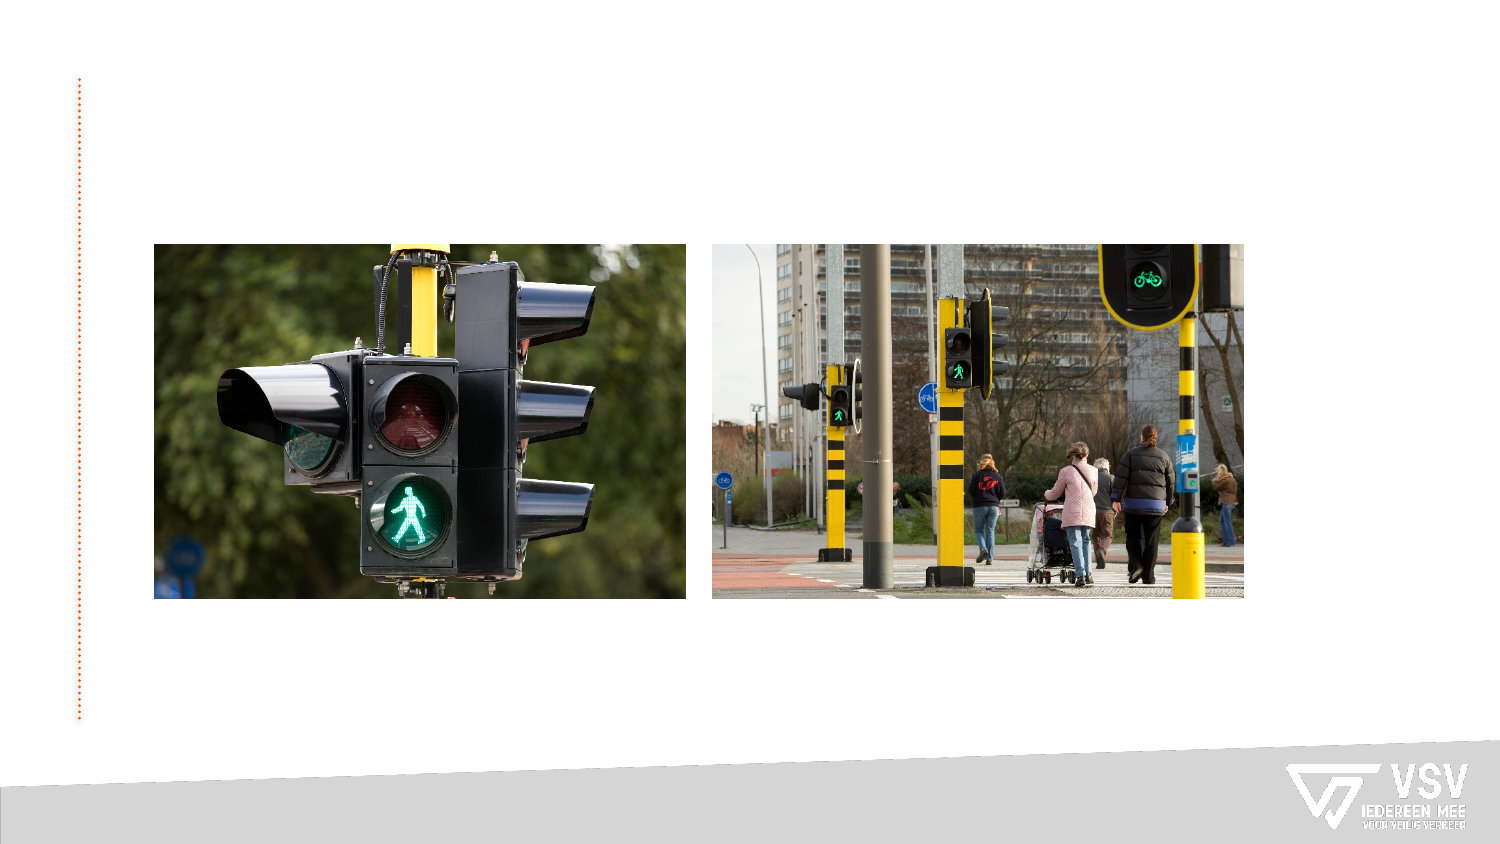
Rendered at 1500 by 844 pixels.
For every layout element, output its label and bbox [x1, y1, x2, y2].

picture [0, 740, 1500, 844]
picture [154, 244, 687, 600]
picture [711, 244, 1244, 600]
